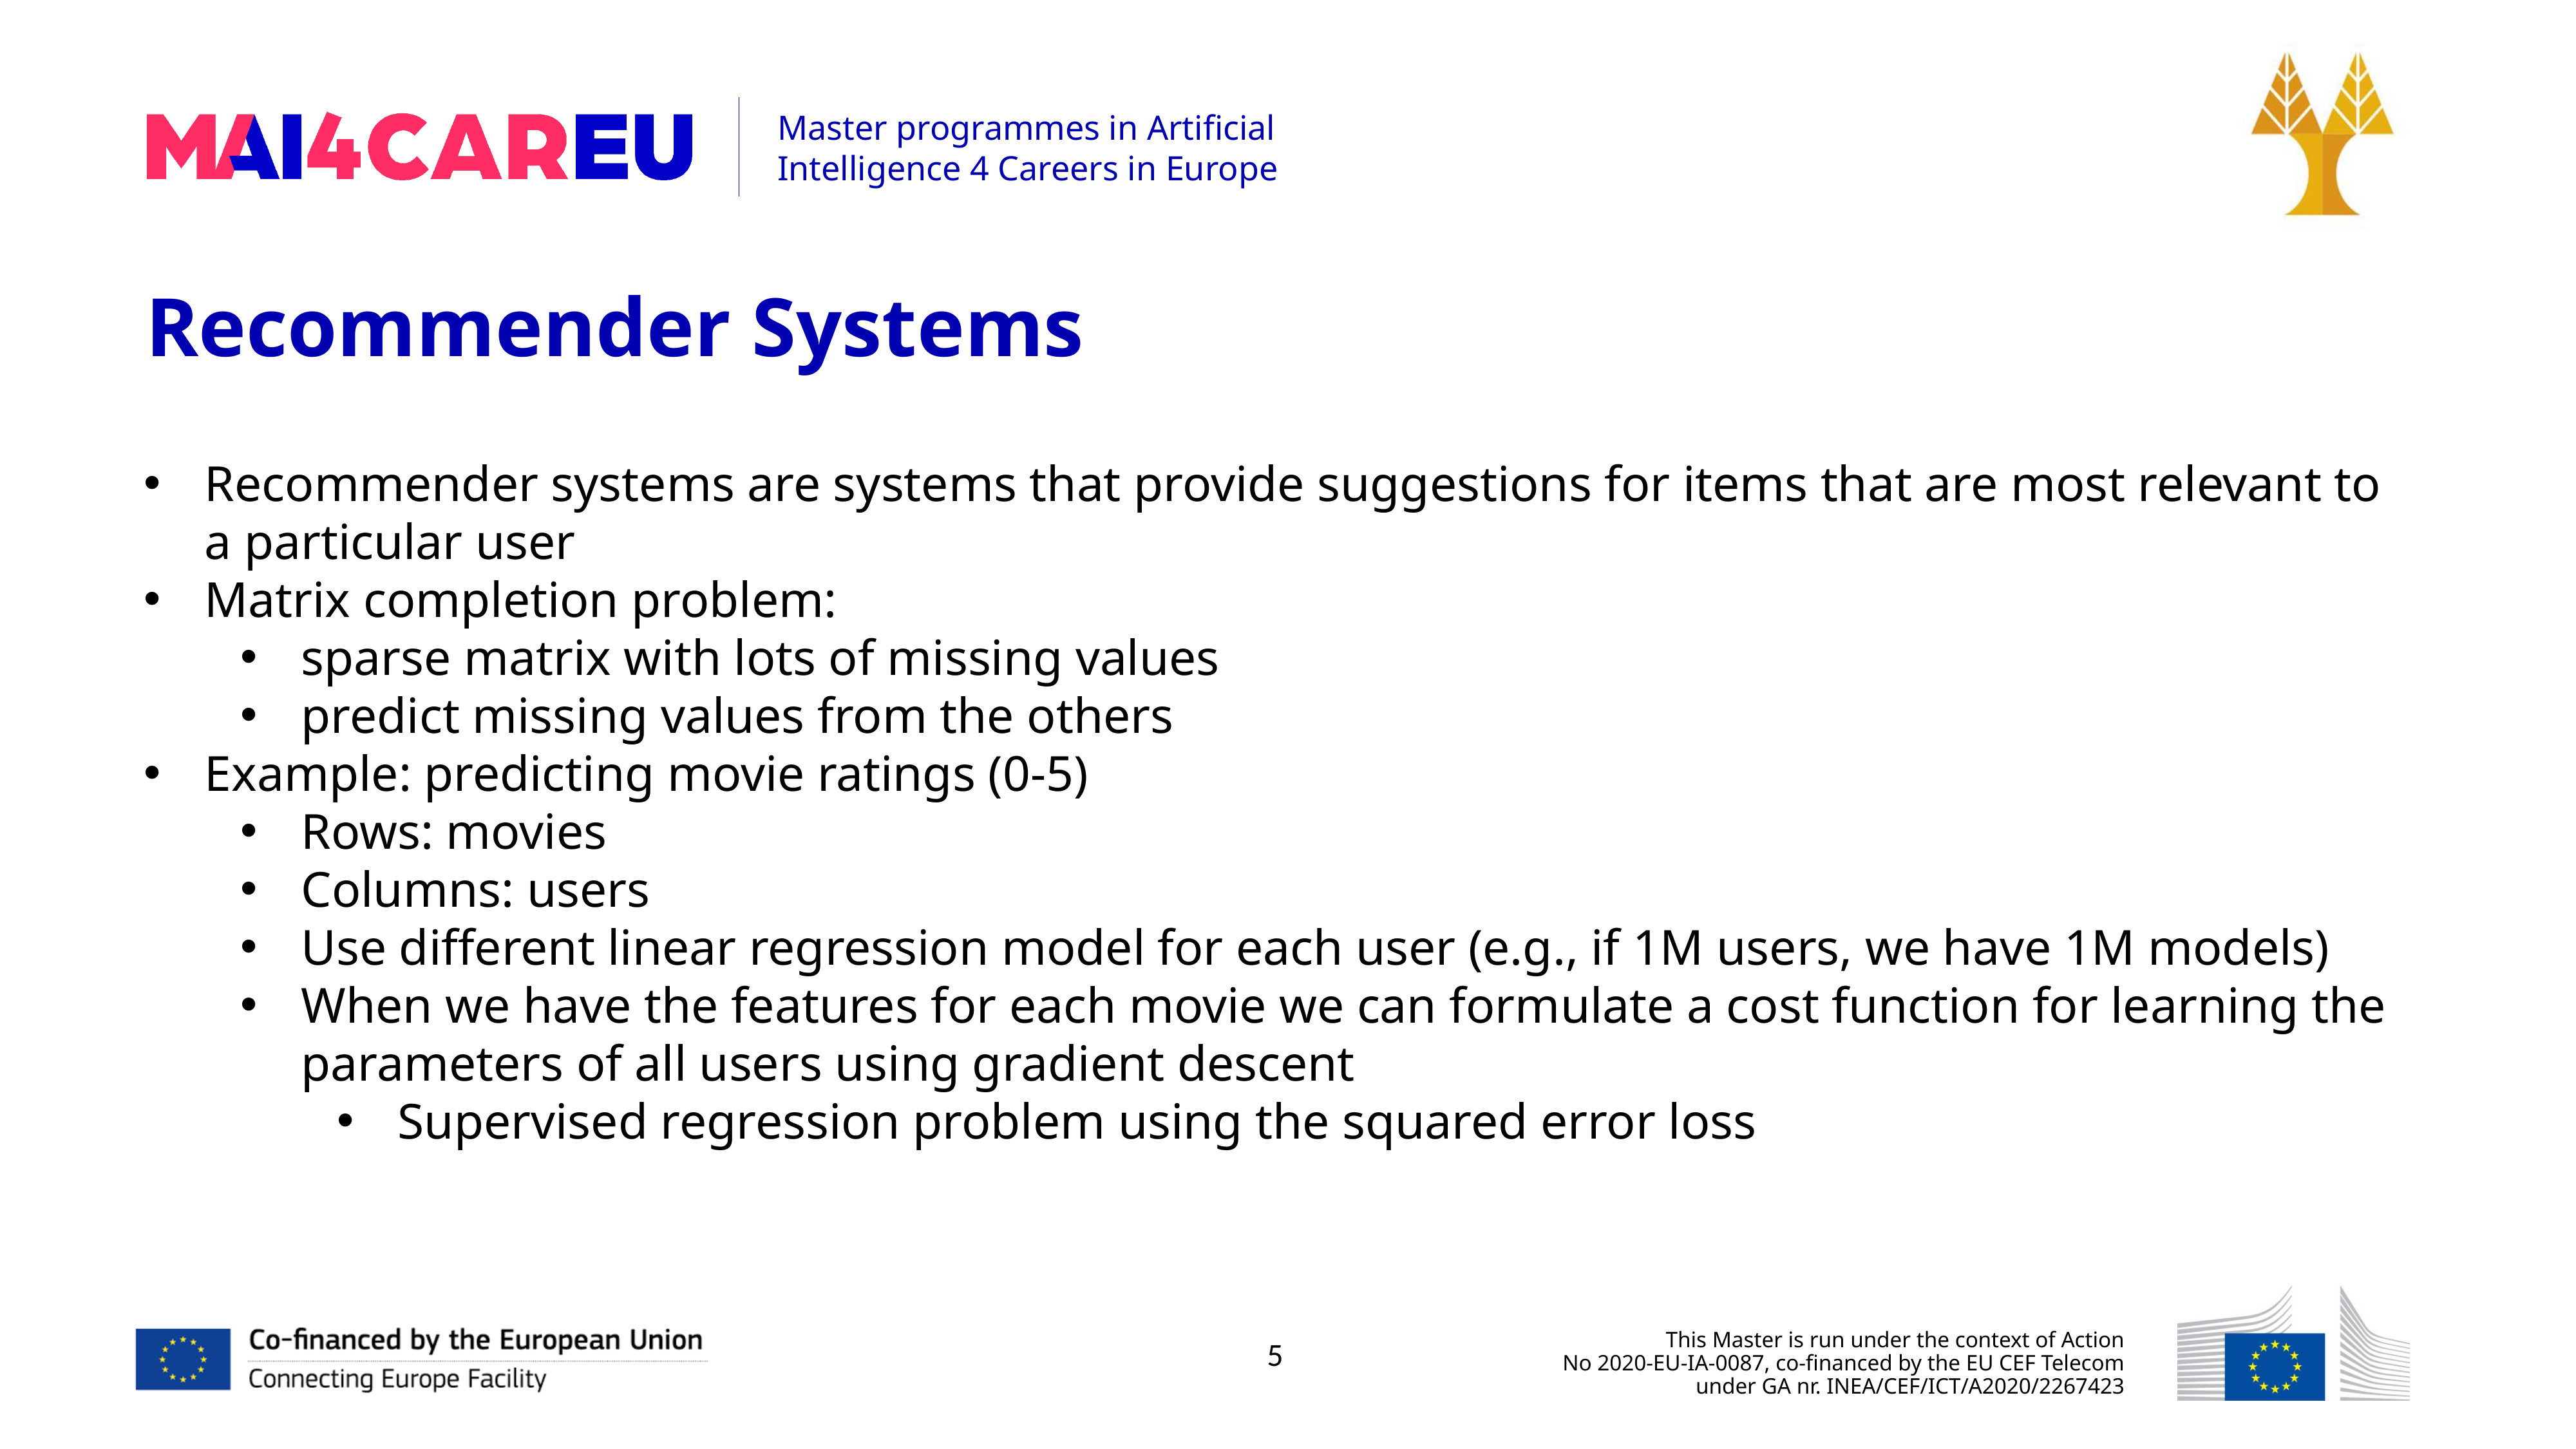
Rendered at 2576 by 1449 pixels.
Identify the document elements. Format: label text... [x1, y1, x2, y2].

picture [124, 1319, 713, 1399]
picture [2177, 1286, 2410, 1401]
list Recommender Systems [136, 274, 2417, 412]
picture [147, 111, 692, 180]
slide_number 5 [1222, 1314, 1329, 1392]
text_box Recommender systems are systems that provide suggestions for items that are most relevant to a particular user Matrix completion problem: sparse matrix with lots of missing values predict missing values from the others Example: predicting movie ratings (0-5) Rows: movies Columns: users Use different linear regression model for each user (e.g., if 1M users, we have 1M models) When we have the features for each movie we can formulate a cost function for learning the parameters of all users using gradient descent Supervised regression problem using the squared error loss [138, 447, 2417, 1286]
picture [2216, 38, 2417, 238]
